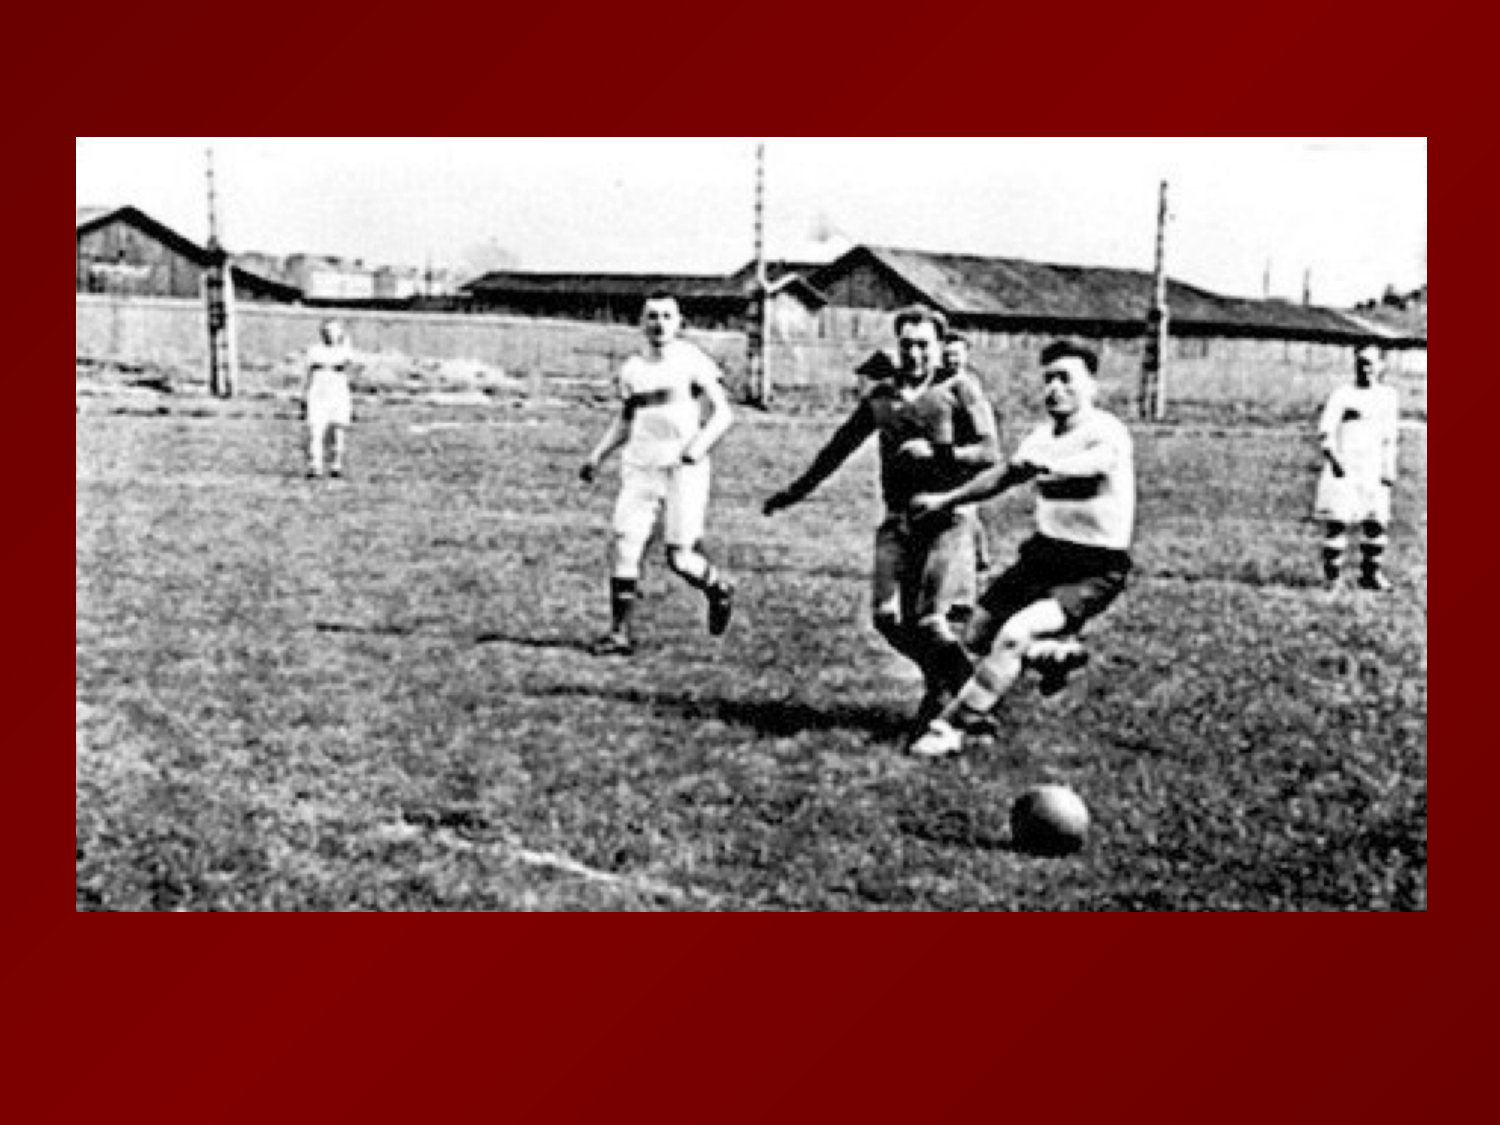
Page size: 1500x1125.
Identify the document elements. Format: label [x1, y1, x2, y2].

list [76, 136, 1427, 912]
